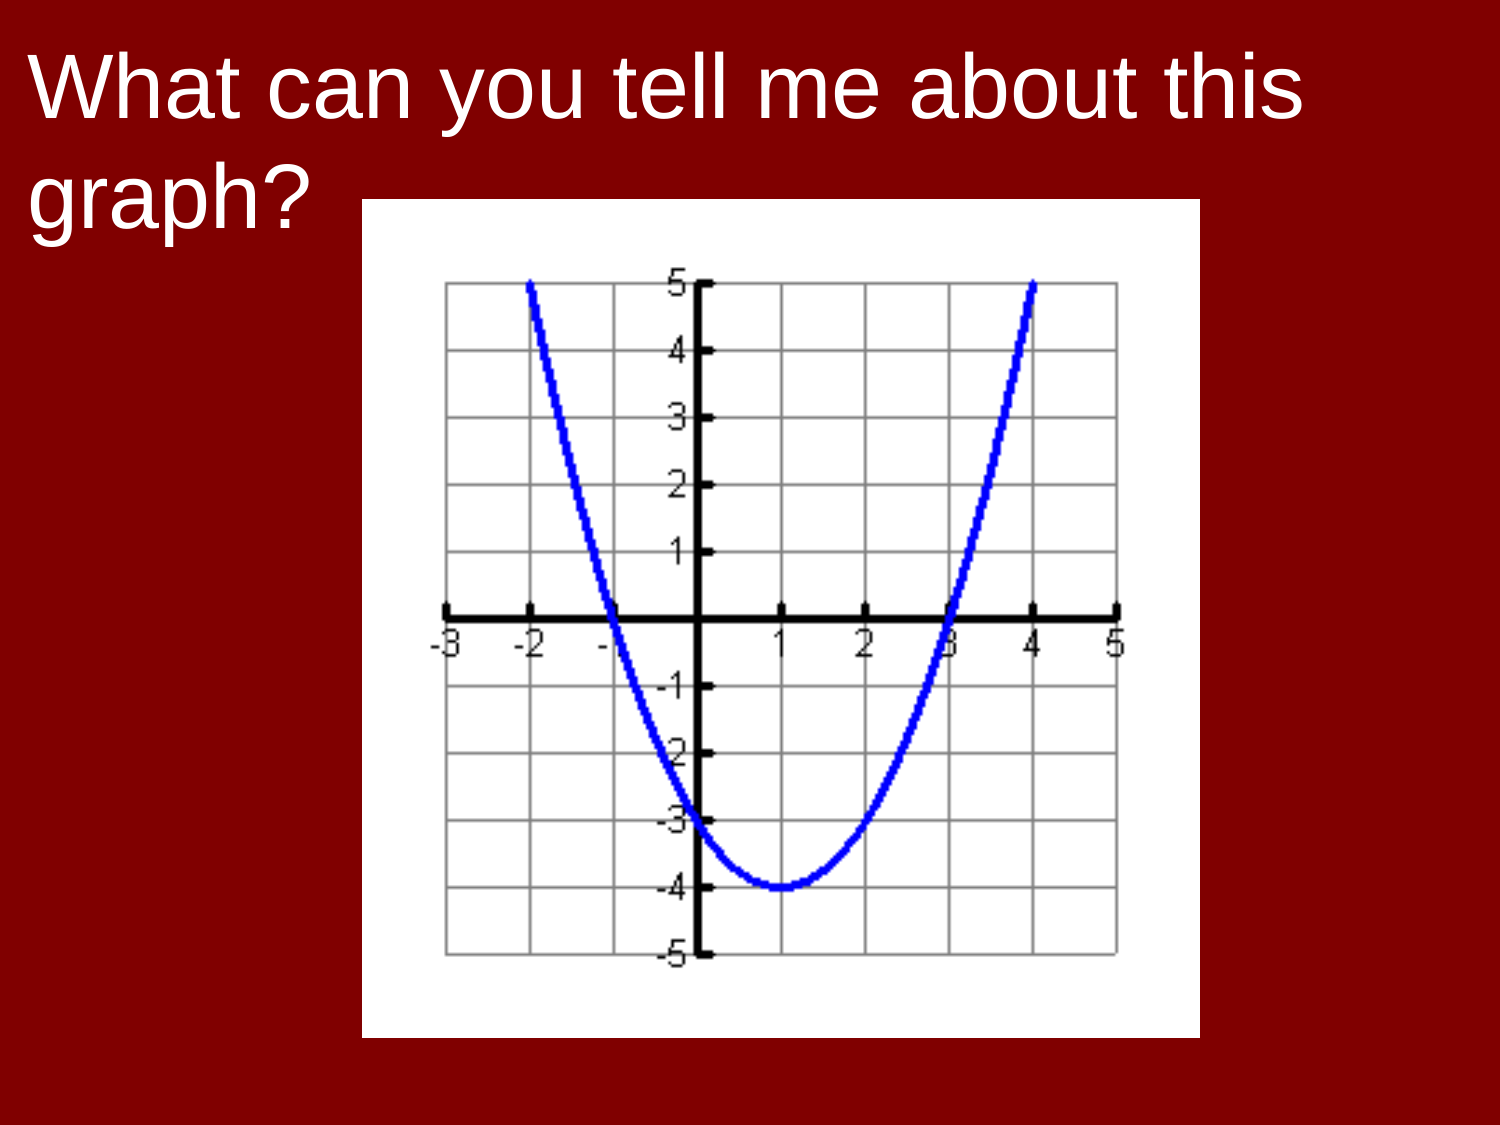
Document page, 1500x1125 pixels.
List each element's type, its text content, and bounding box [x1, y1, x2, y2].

text_box What can you tell me about this graph? [12, 19, 1475, 255]
picture [362, 199, 1201, 1038]
